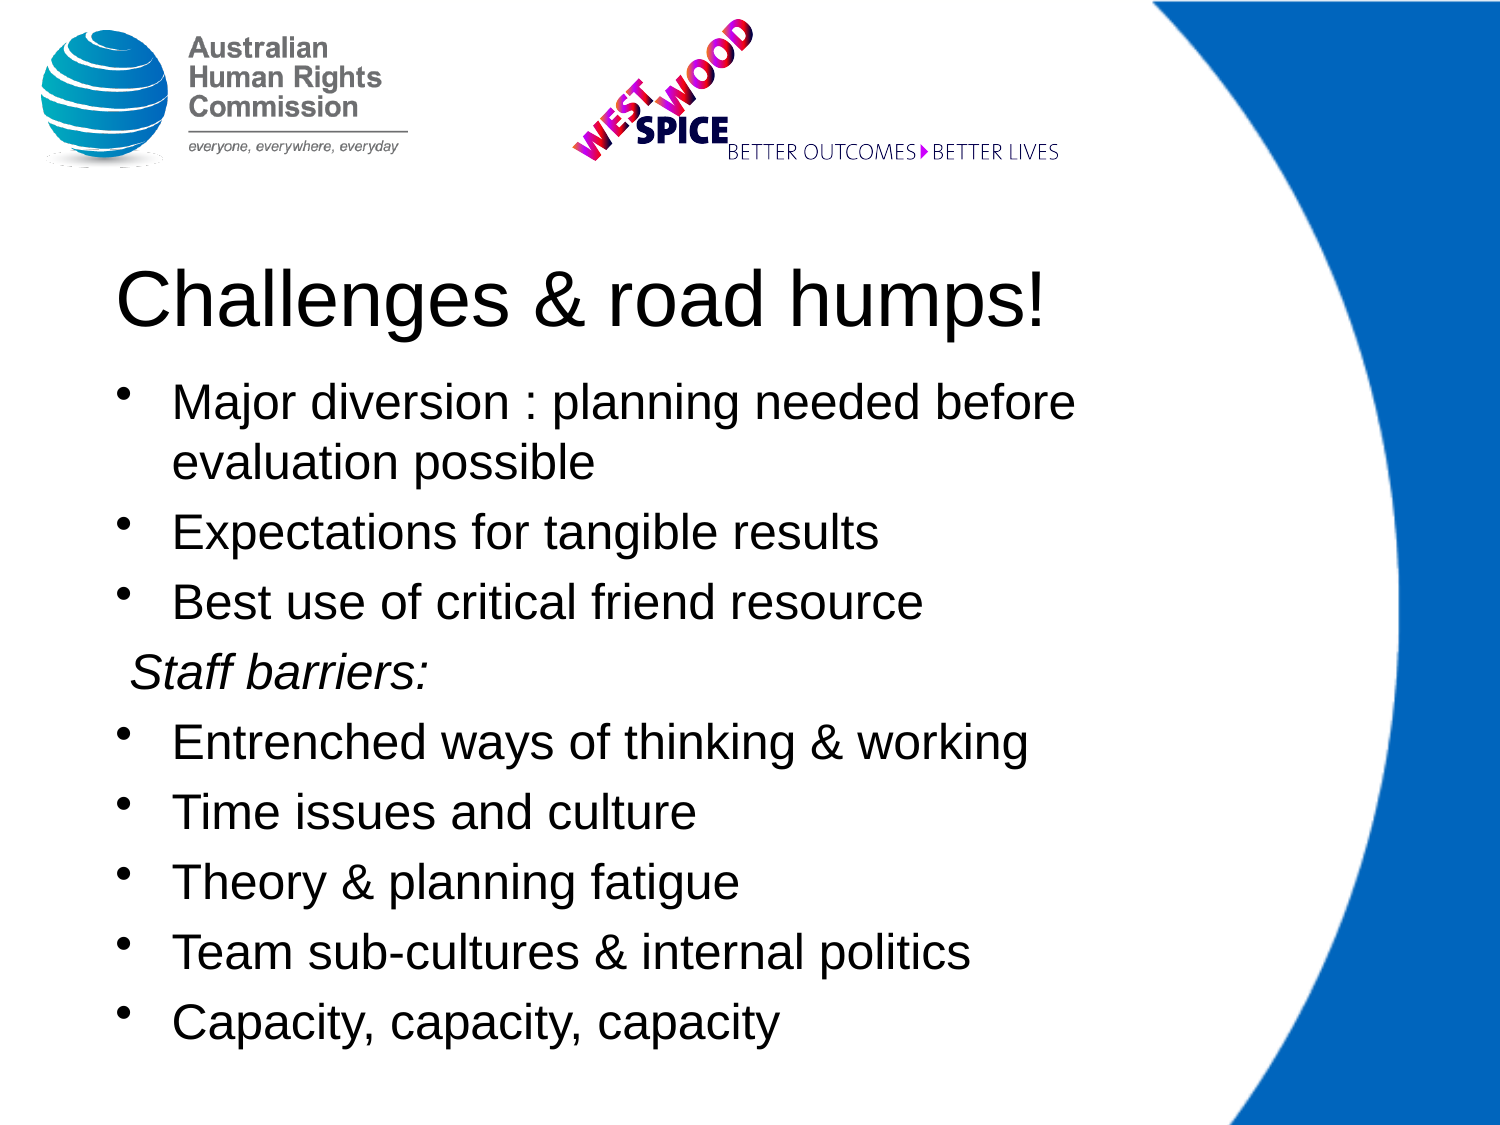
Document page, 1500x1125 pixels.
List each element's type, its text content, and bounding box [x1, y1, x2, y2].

list Major diversion : planning needed before evaluation possible Expectations for tangible results Best use of critical friend resource Staff barriers: Entrenched ways of thinking & working Time issues and culture Theory & planning fatigue Team sub-cultures & internal politics Capacity, capacity, capacity [100, 361, 1328, 1083]
title Challenges & road humps! [100, 196, 1213, 350]
picture [0, 0, 1500, 1125]
